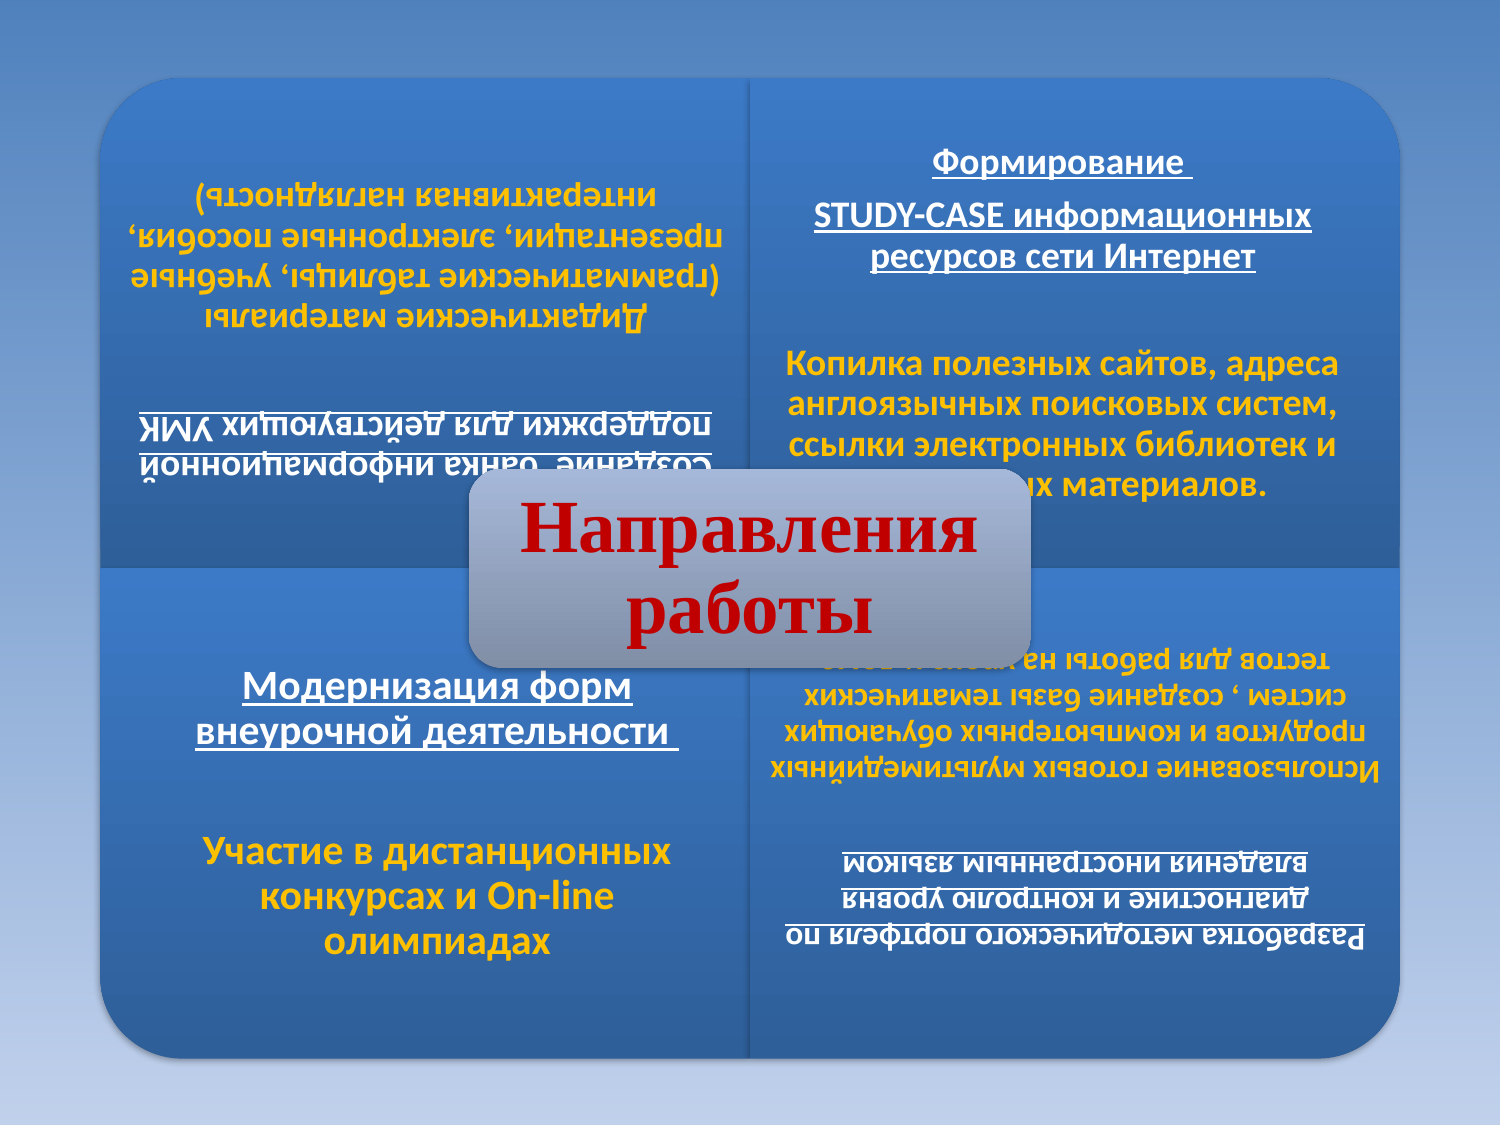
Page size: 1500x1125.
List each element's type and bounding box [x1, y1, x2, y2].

text_box [100, 77, 1400, 1059]
